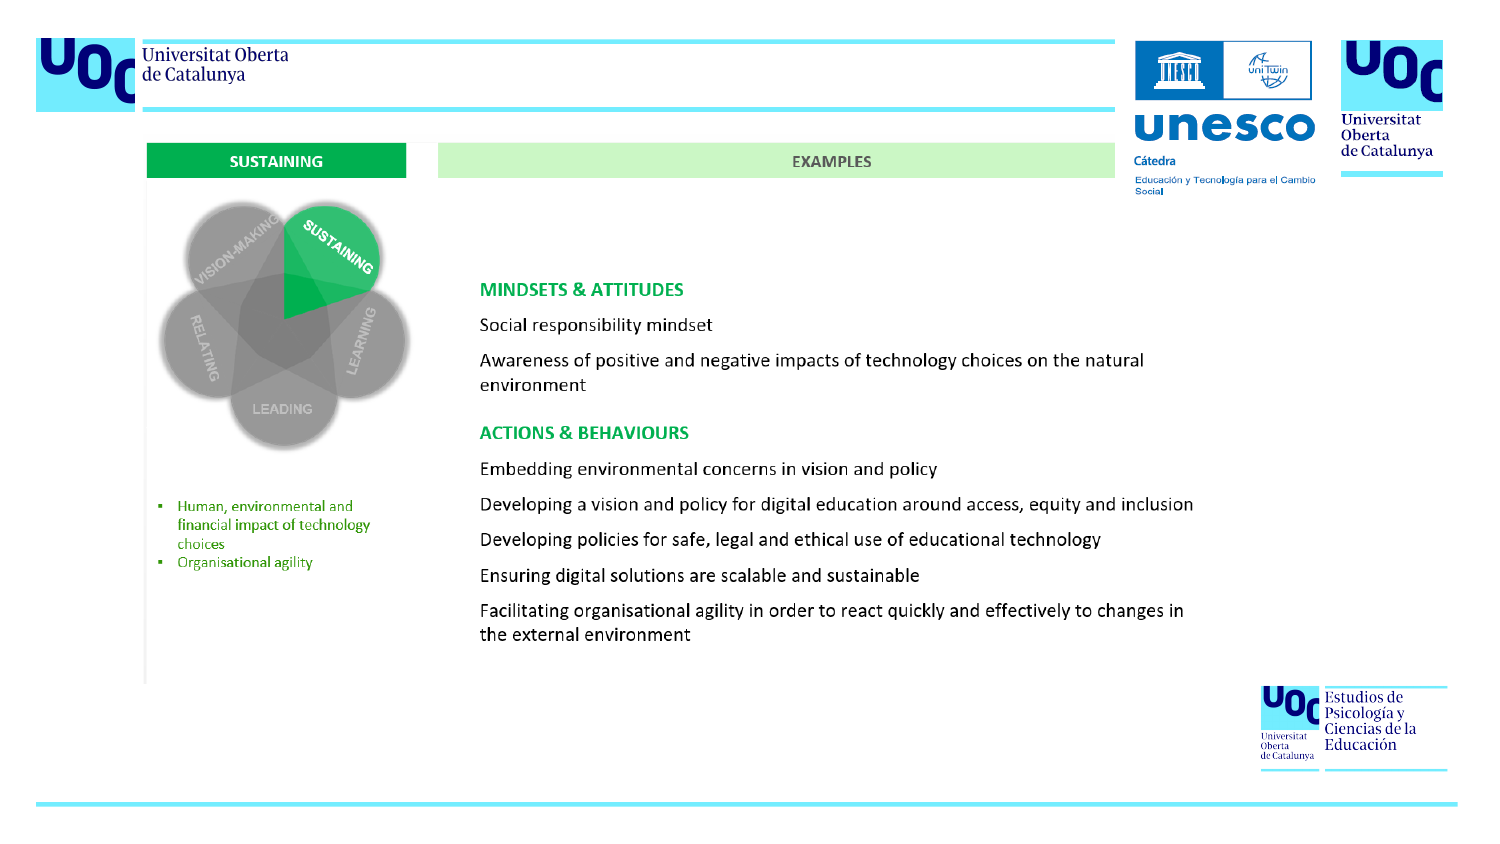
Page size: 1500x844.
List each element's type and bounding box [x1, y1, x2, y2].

picture [1250, 675, 1458, 782]
picture [143, 17, 1468, 685]
picture [142, 47, 288, 84]
picture [36, 38, 135, 112]
